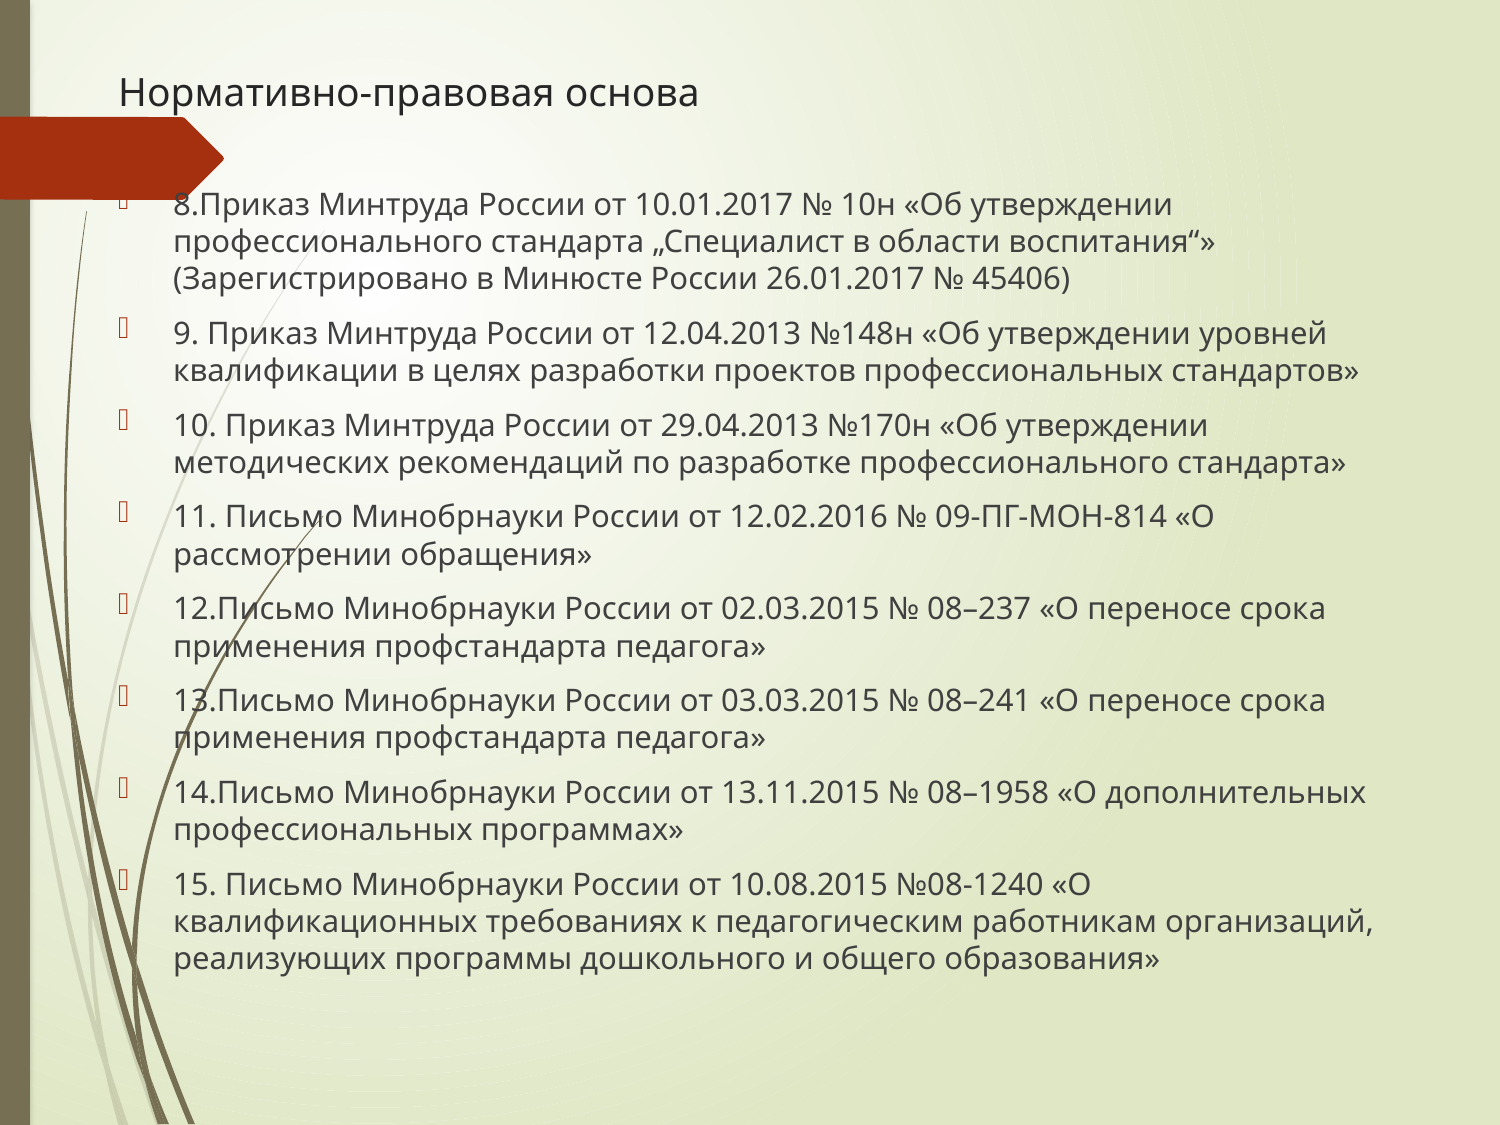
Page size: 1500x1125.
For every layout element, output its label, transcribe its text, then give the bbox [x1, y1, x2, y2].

title Нормативно-правовая основа [103, 59, 1397, 121]
list 8.Приказ Минтруда России от 10.01.2017 № 10н «Об утверждении профессионального стандарта „Специалист в области воспитания“» (Зарегистрировано в Минюсте России 26.01.2017 № 45406) 9. Приказ Минтруда России от 12.04.2013 №148н «Об утверждении уровней квалификации в целях разработки проектов профессиональных стандартов» 10. Приказ Минтруда России от 29.04.2013 №170н «Об утверждении методических рекомендаций по разработке профессионального стандарта» 11. Письмо Минобрнауки России от 12.02.2016 № 09-ПГ-МОН-814 «О рассмотрении обращения» 12.Письмо Минобрнауки России от 02.03.2015 № 08–237 «О переносе срока применения профстандарта педагога» 13.Письмо Минобрнауки России от 03.03.2015 № 08–241 «О переносе срока применения профстандарта педагога» 14.Письмо Минобрнауки России от 13.11.2015 № 08–1958 «О дополнительных профессиональных программах» 15. Письмо Минобрнауки России от 10.08.2015 №08-1240 «О квалификационных требованиях к педагогическим работникам организаций, реализующих программы дошкольного и общего образования» [103, 121, 1397, 1014]
